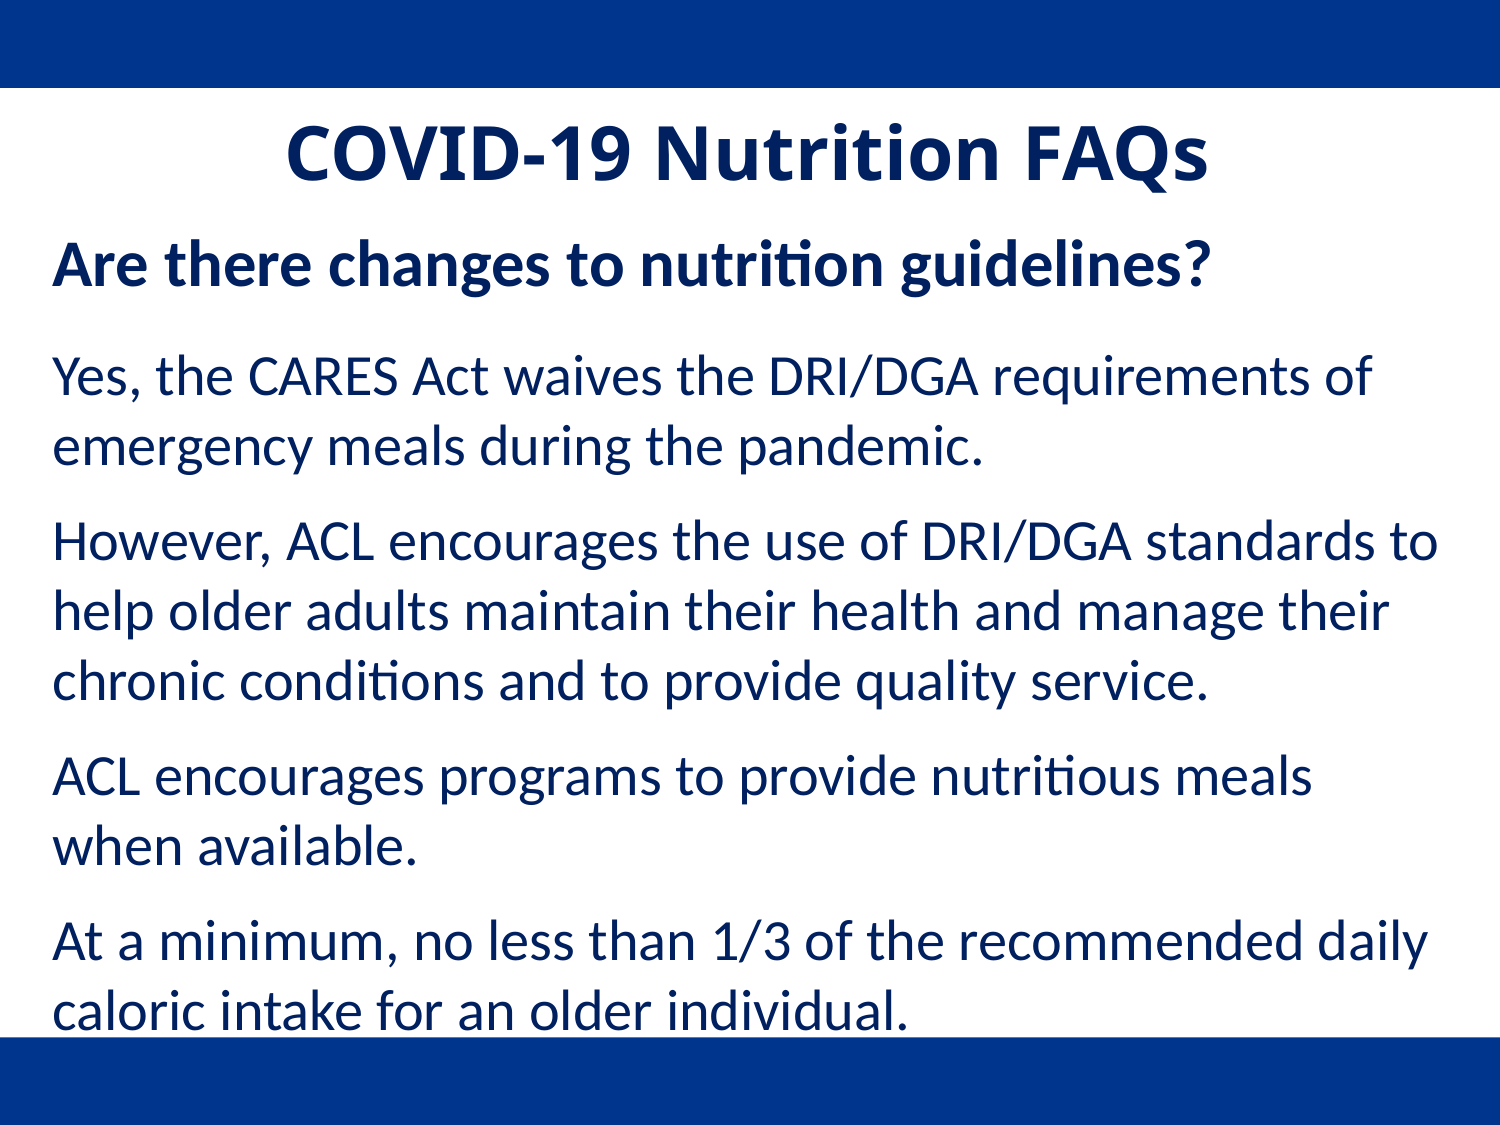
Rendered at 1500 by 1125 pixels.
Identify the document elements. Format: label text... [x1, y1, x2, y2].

text_box [0, 1036, 1500, 1125]
text_box Are there changes to nutrition guidelines? Yes, the CARES Act waives the DRI/DGA requirements of emergency meals during the pandemic. However, ACL encourages the use of DRI/DGA standards to help older adults maintain their health and manage their chronic conditions and to provide quality service. ACL encourages programs to provide nutritious meals when available. At a minimum, no less than 1/3 of the recommended daily caloric intake for an older individual. [37, 212, 1457, 1050]
text_box COVID-19 Nutrition FAQs [37, 88, 1457, 205]
picture [0, 0, 1500, 88]
